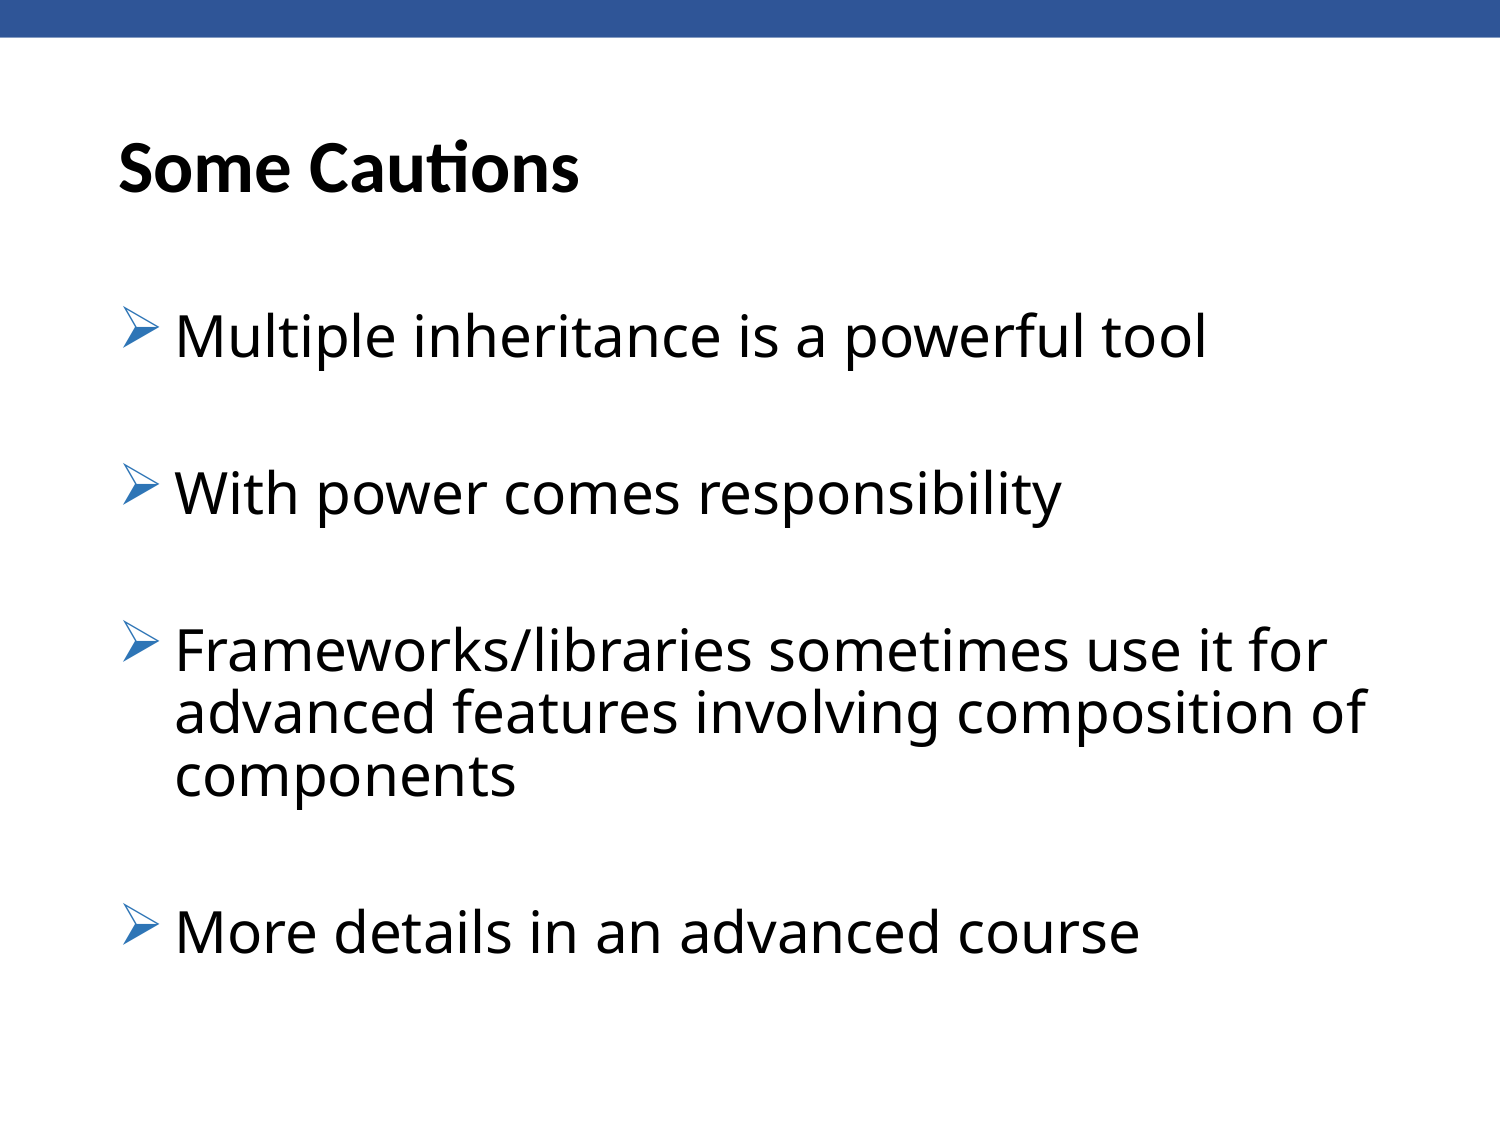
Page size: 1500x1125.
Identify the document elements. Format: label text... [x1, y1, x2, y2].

list Multiple inheritance is a powerful tool With power comes responsibility Frameworks/libraries sometimes use it for advanced features involving composition of components More details in an advanced course [103, 299, 1397, 1014]
title Some Cautions [103, 59, 1397, 278]
